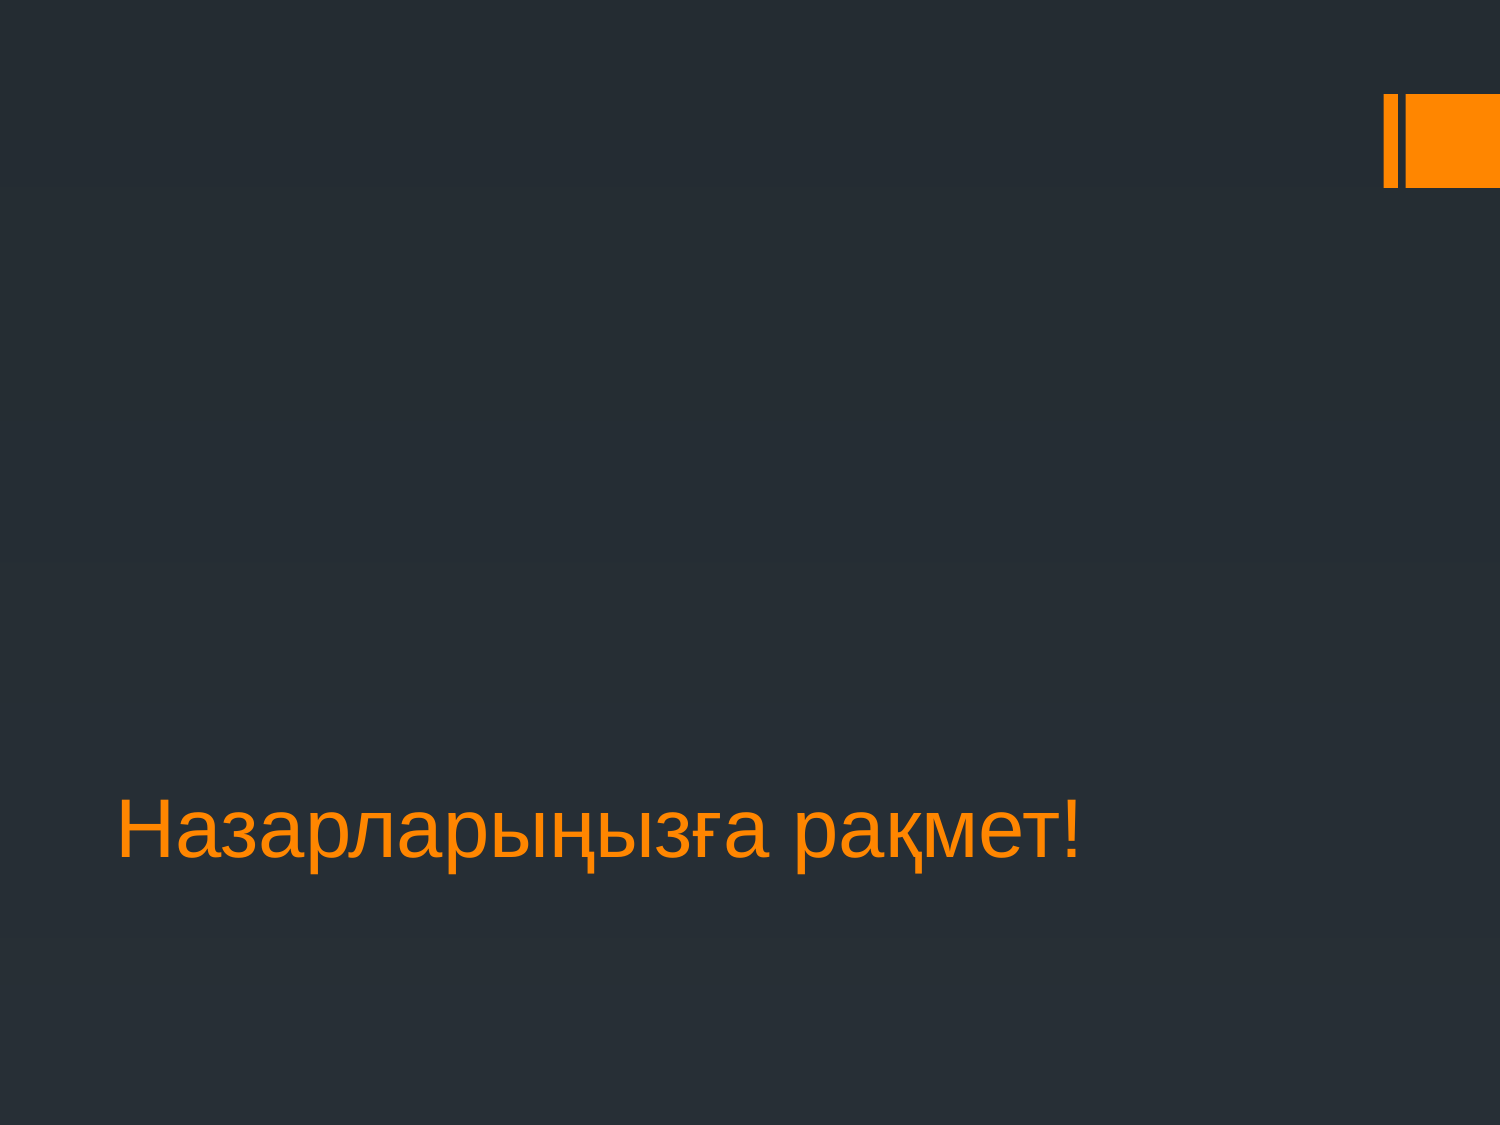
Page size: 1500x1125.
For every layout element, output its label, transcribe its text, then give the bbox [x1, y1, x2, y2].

title Назарларыңызға рақмет! [100, 253, 1350, 882]
